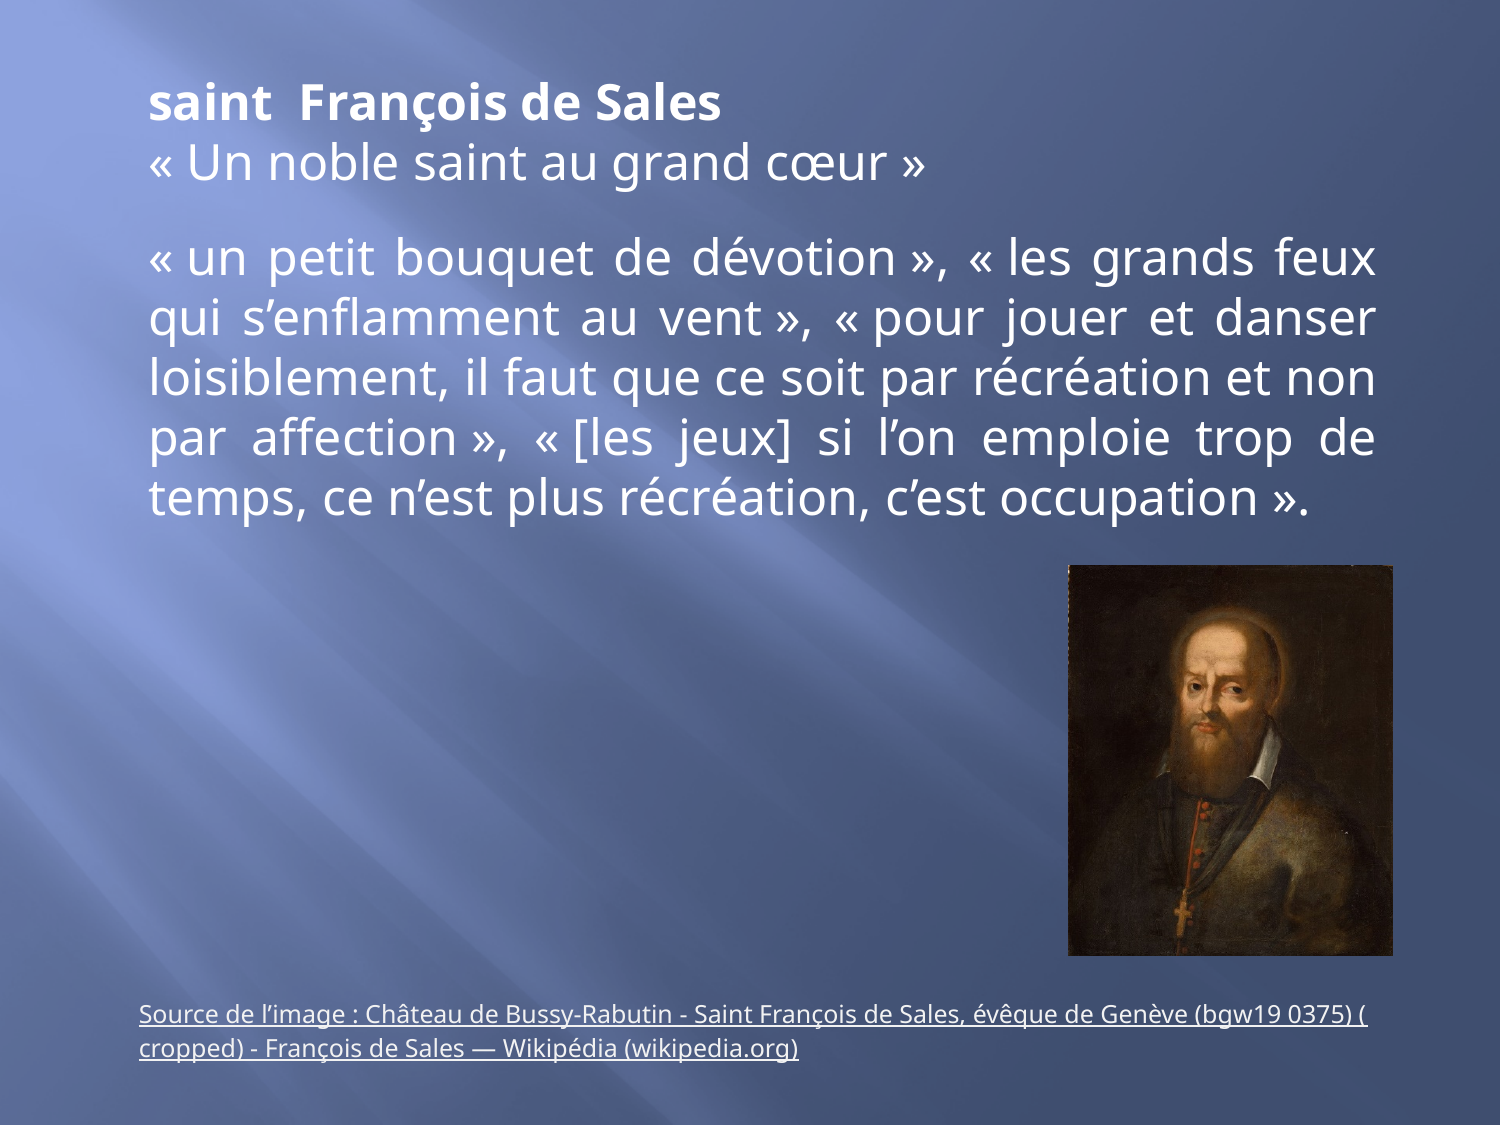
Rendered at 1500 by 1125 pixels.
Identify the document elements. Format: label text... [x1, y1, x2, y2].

picture [1068, 565, 1394, 956]
text_box Source de l’image : Château de Bussy-Rabutin - Saint François de Sales, évêque de Genève (bgw19 0375) (cropped) - François de Sales — Wikipédia (wikipedia.org) [123, 991, 1435, 1074]
title [100, 975, 1439, 1083]
text_box saint François de Sales « Un noble saint au grand cœur » « un petit bouquet de dévotion », « les grands feux qui s’enflamment au vent », « pour jouer et danser loisiblement, il faut que ce soit par récréation et non par affection », « [les jeux] si l’on emploie trop de temps, ce n’est plus récréation, c’est occupation ». [133, 63, 1394, 534]
